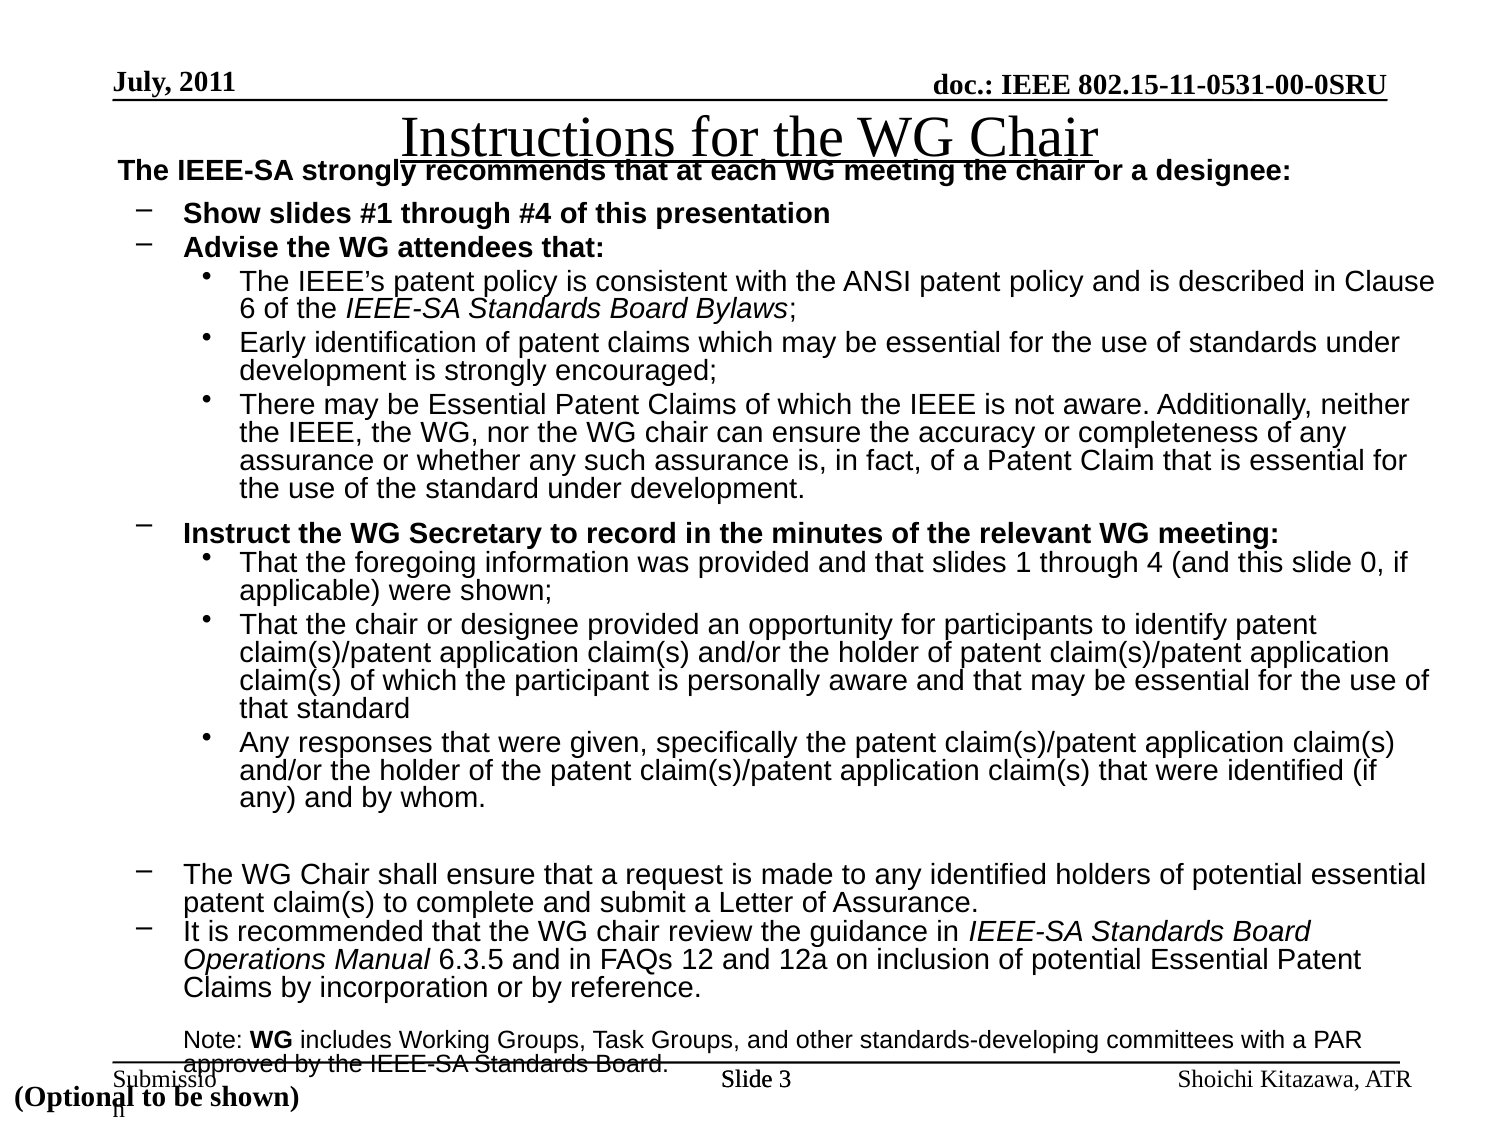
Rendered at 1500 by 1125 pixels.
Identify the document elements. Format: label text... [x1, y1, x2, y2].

text_box (Optional to be shown) [0, 1070, 315, 1120]
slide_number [112, 61, 376, 98]
title Instructions for the WG Chair [112, 101, 1388, 151]
footer Shoichi Kitazawa, ATR [899, 1071, 1413, 1093]
text_box Slide 3 [675, 1071, 838, 1093]
list The IEEE-SA strongly recommends that at each WG meeting the chair or a designee: Show slides #1 through #4 of this presentation Advise the WG attendees that: The IEEE’s patent policy is consistent with the ANSI patent policy and is described in Clause 6 of the IEEE-SA Standards Board Bylaws; Early identification of patent claims which may be essential for the use of standards under development is strongly encouraged; There may be Essential Patent Claims of which the IEEE is not aware. Additionally, neither the IEEE, the WG, nor the WG chair can ensure the accuracy or completeness of any assurance or whether any such assurance is, in fact, of a Patent Claim that is essential for the use of the standard under development. Instruct the WG Secretary to record in the minutes of the relevant WG meeting: That the foregoing information was provided and that slides 1 through 4 (and this slide 0, if applicable) were shown; That the chair or designee provided an opportunity for participants to identify patent claim(s)/patent application claim(s) and/or the holder of patent claim(s)/patent application claim(s) of which the participant is personally aware and that may be essential for the use of that standard Any responses that were given, specifically the patent claim(s)/patent application claim(s) and/or the holder of the patent claim(s)/patent application claim(s) that were identified (if any) and by whom. The WG Chair shall ensure that a request is made to any identified holders of potential essential patent claim(s) to complete and submit a Letter of Assurance. It is recommended that the WG chair review the guidance in IEEE-SA Standards Board Operations Manual 6.3.5 and in FAQs 12 and 12a on inclusion of potential Essential Patent Claims by incorporation or by reference. Note: WG includes Working Groups, Task Groups, and other standards-developing committees with a PAR approved by the IEEE-SA Standards Board. [46, 151, 1460, 1071]
